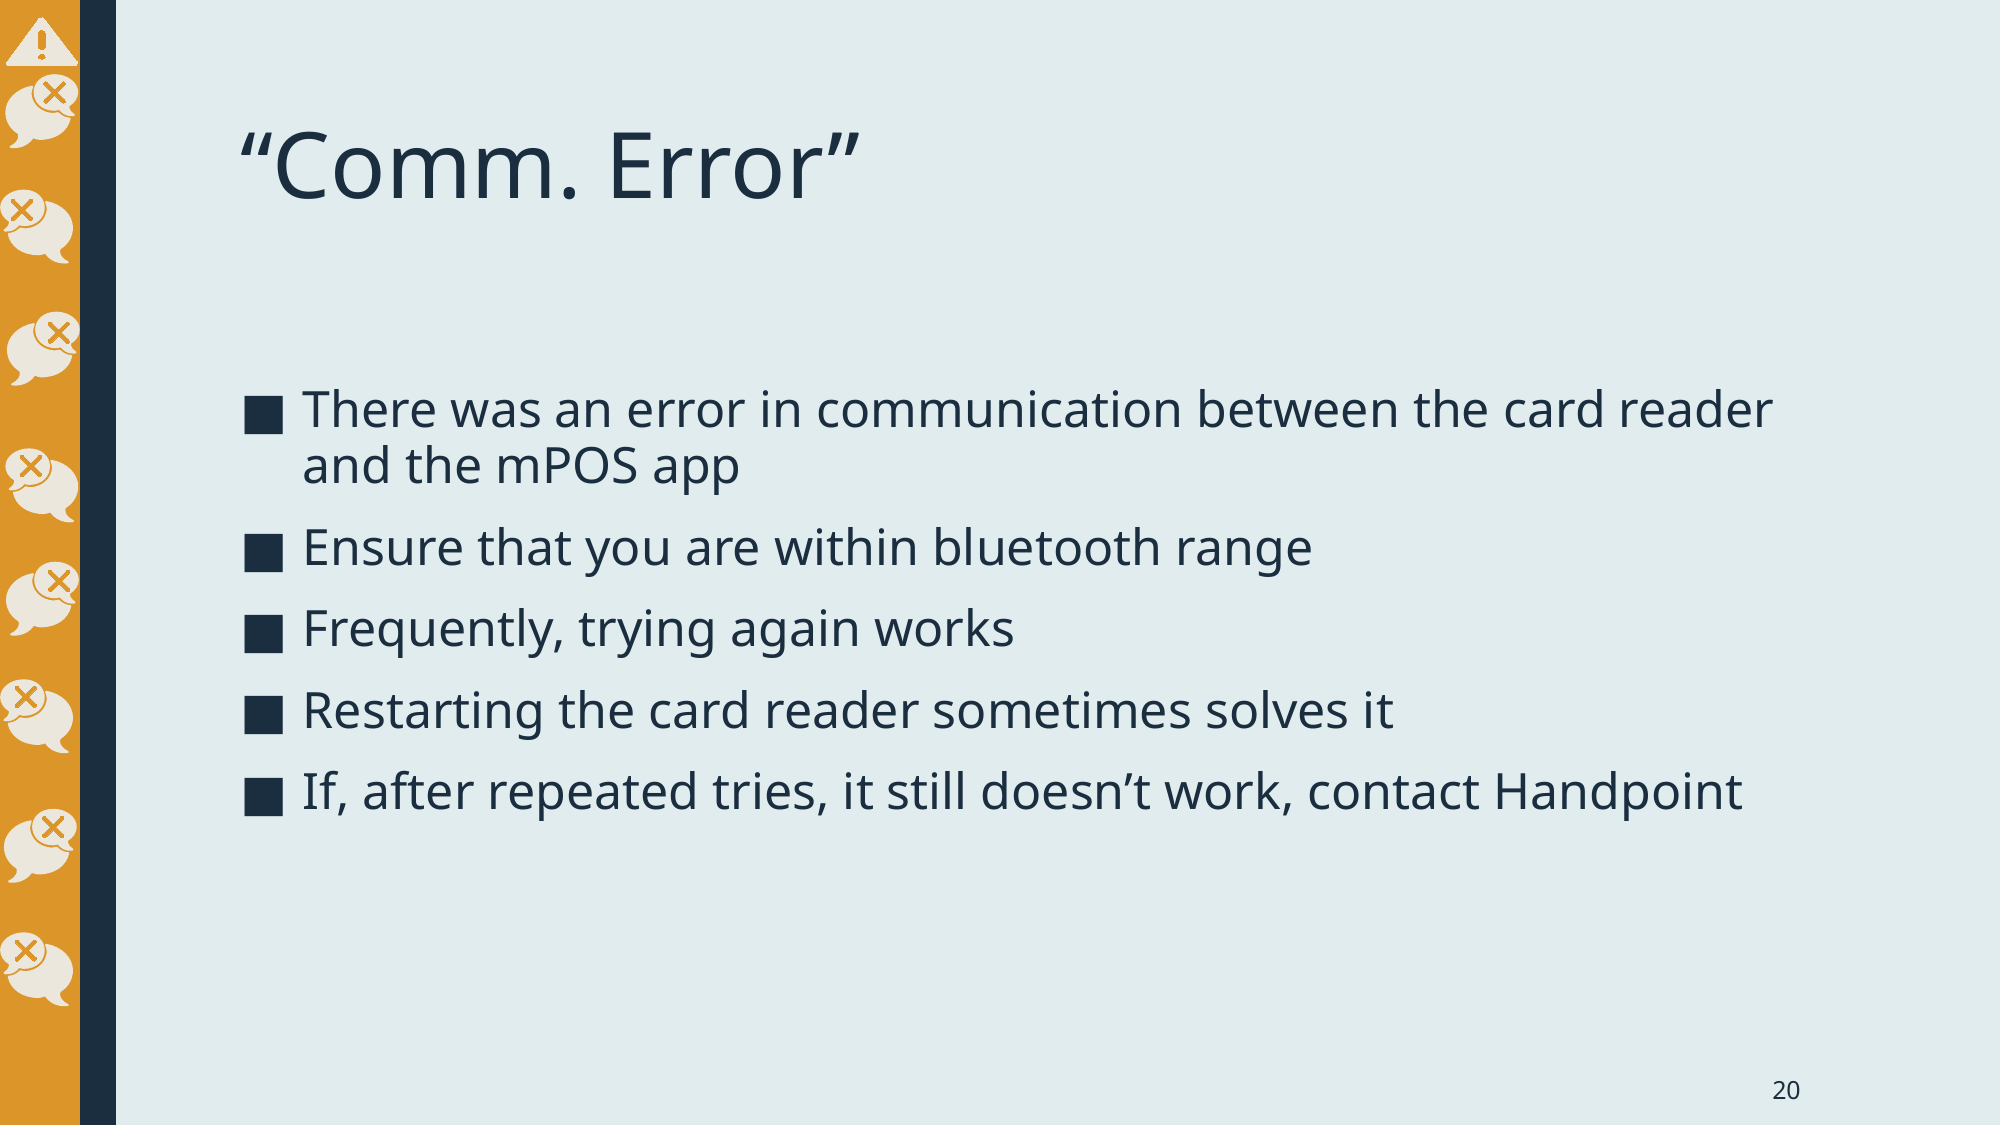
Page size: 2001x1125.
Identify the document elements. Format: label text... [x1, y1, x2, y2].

text_box [42, 816, 64, 838]
text_box [1, 933, 44, 974]
title “Comm. Error” [225, 112, 1800, 357]
text_box [8, 202, 72, 263]
text_box [15, 940, 37, 962]
text_box [7, 324, 72, 385]
text_box [34, 75, 78, 116]
text_box [8, 691, 72, 753]
text_box [43, 81, 66, 104]
text_box [8, 944, 72, 1006]
text_box [4, 821, 69, 882]
text_box [1, 680, 44, 721]
text_box [48, 570, 70, 592]
text_box [6, 86, 70, 148]
text_box [36, 312, 79, 353]
text_box [6, 449, 49, 490]
text_box [13, 460, 78, 522]
text_box [35, 562, 78, 603]
text_box [0, 0, 83, 1125]
text_box [11, 199, 33, 221]
slide_number 20 [1553, 1058, 1816, 1125]
text_box [6, 17, 78, 66]
text_box [7, 574, 71, 635]
list There was an error in communication between the card reader and the mPOS app Ensure that you are within bluetooth range Frequently, trying again works Restarting the card reader sometimes solves it If, after repeated tries, it still doesn’t work, contact Handpoint [225, 375, 1800, 963]
text_box [33, 809, 76, 850]
text_box [20, 455, 42, 477]
text_box [1, 190, 44, 231]
text_box [15, 686, 37, 708]
text_box [48, 322, 70, 344]
